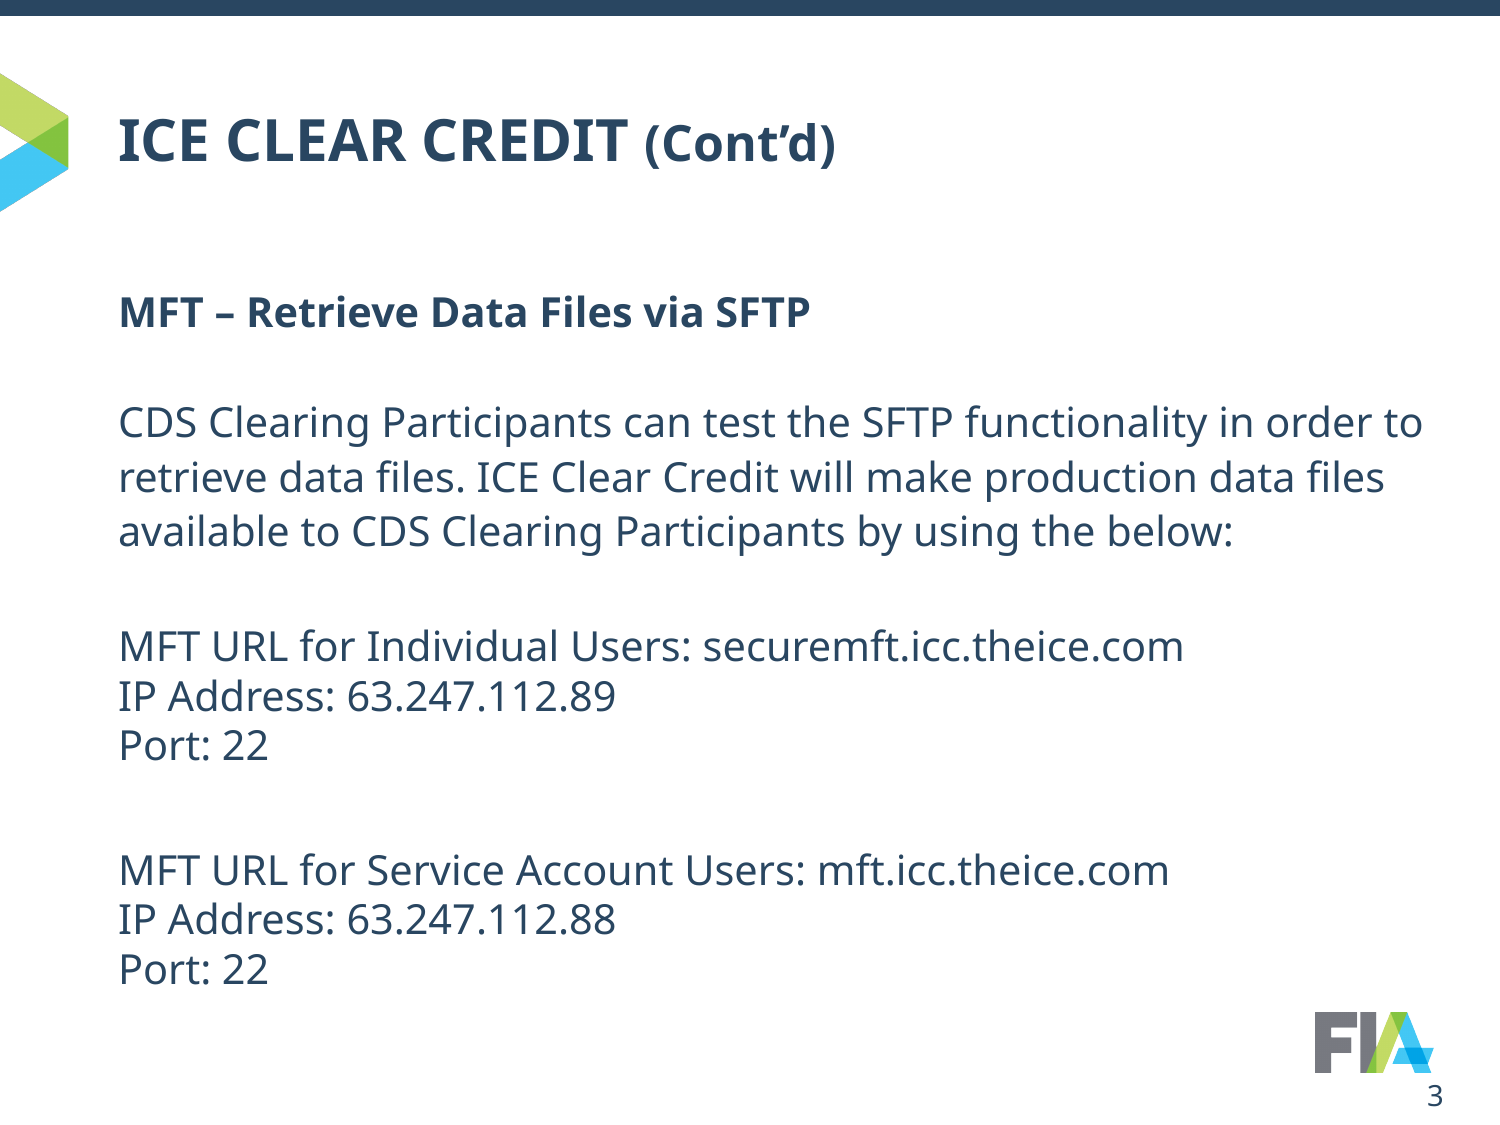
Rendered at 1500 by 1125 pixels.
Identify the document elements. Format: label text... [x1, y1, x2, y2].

title ICE CLEAR CREDIT (Cont’d) [103, 33, 1397, 251]
list MFT – Retrieve Data Files via SFTP CDS Clearing Participants can test the SFTP functionality in order to retrieve data files. ICE Clear Credit will make production data files available to CDS Clearing Participants by using the below: MFT URL for Individual Users: securemft.icc.theice.com IP Address: 63.247.112.89 Port: 22 MFT URL for Service Account Users: mft.icc.theice.com IP Address: 63.247.112.88 Port: 22 [103, 273, 1454, 1014]
picture [1315, 1014, 1434, 1073]
